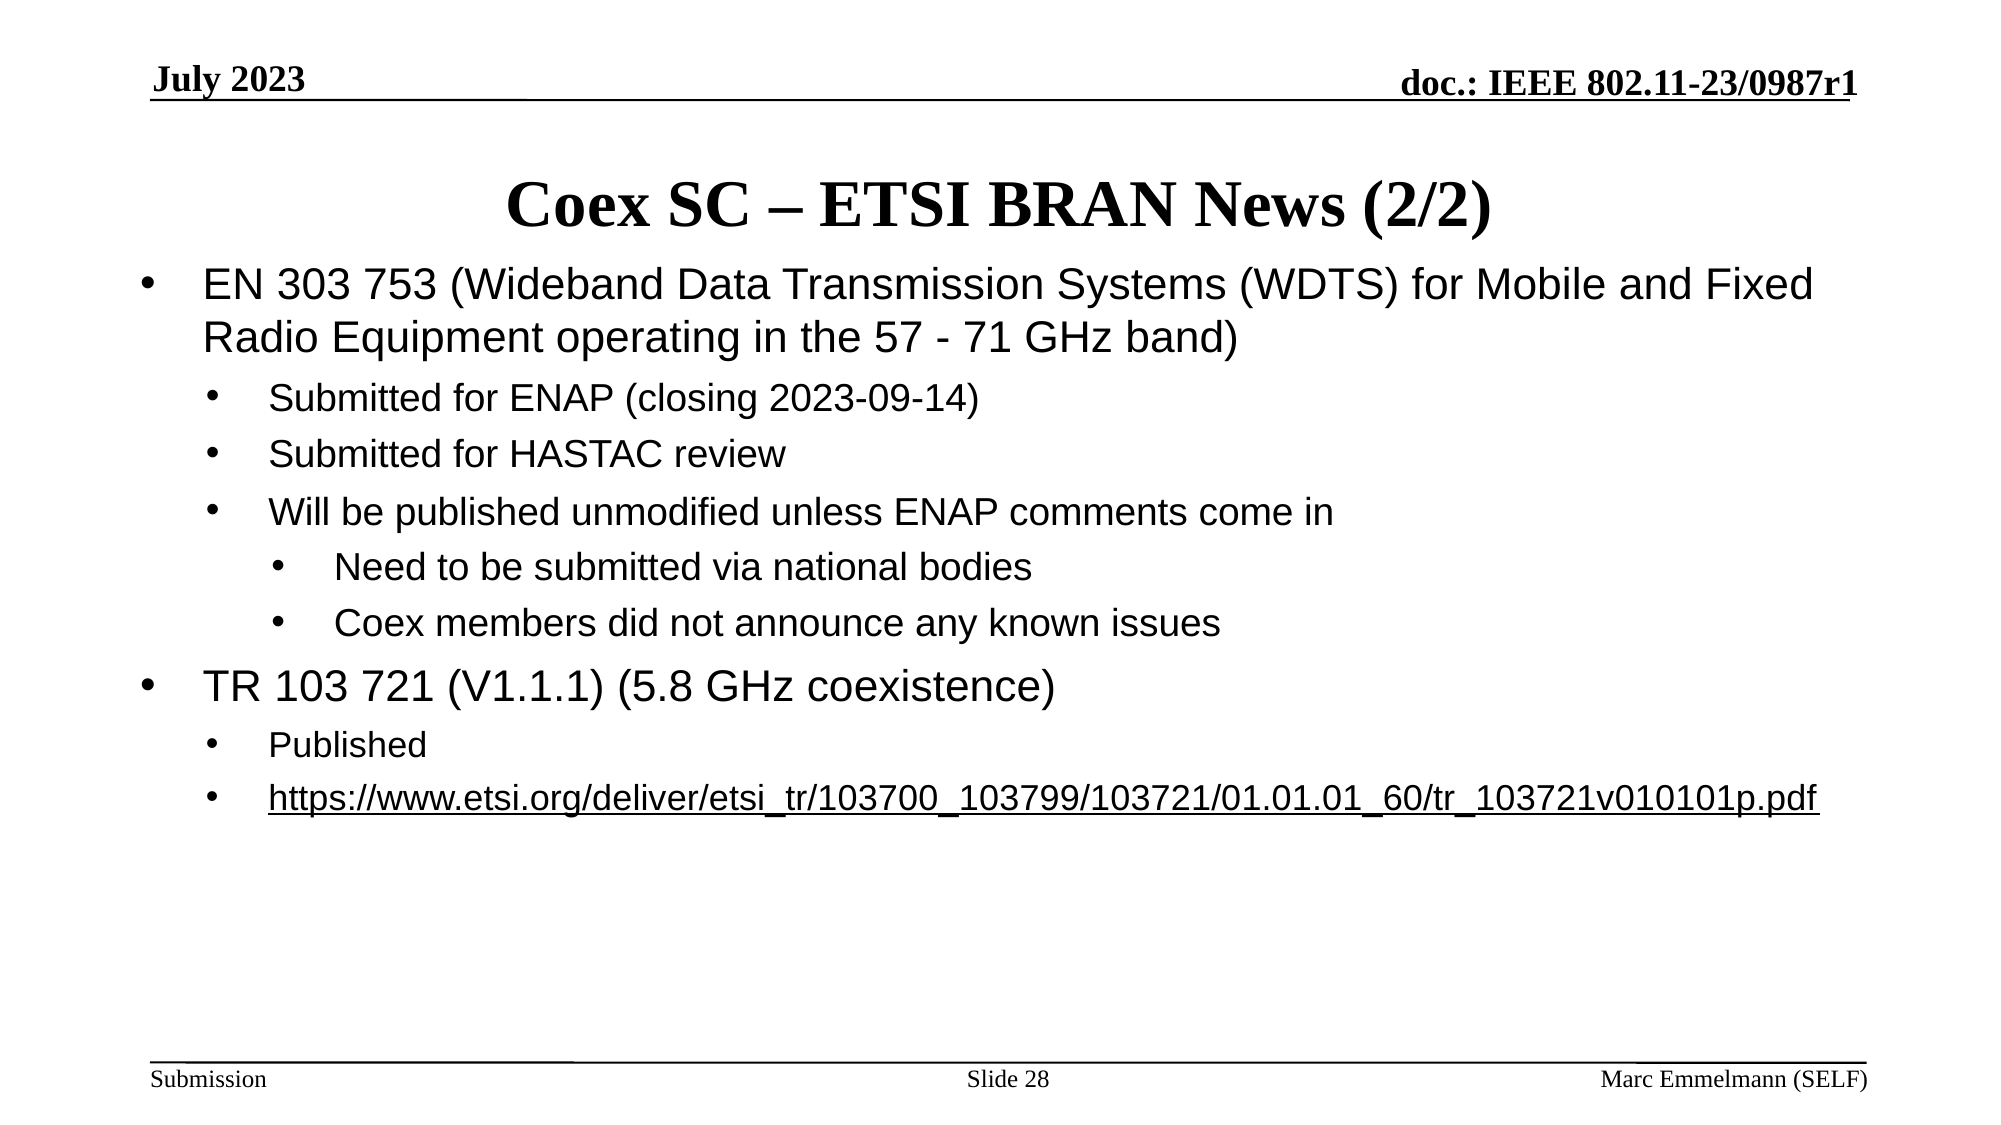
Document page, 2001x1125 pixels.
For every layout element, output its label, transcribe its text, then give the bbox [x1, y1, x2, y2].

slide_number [152, 54, 563, 100]
list EN 303 753 (Wideband Data Transmission Systems (WDTS) for Mobile and Fixed Radio Equipment operating in the 57 - 71 GHz band) Submitted for ENAP (closing 2023-09-14) Submitted for HASTAC review Will be published unmodified unless ENAP comments come in Need to be submitted via national bodies Coex members did not announce any known issues TR 103 721 (V1.1.1) (5.8 GHz coexistence) Published https://www.etsi.org/deliver/etsi_tr/103700_103799/103721/01.01.01_60/tr_103721v010101p.pdf [124, 247, 1850, 923]
footer Marc Emmelmann (SELF) [1171, 1061, 1869, 1093]
title Coex SC – ETSI BRAN News (2/2) [149, 112, 1850, 247]
slide_number Slide 28 [950, 1061, 1067, 1123]
